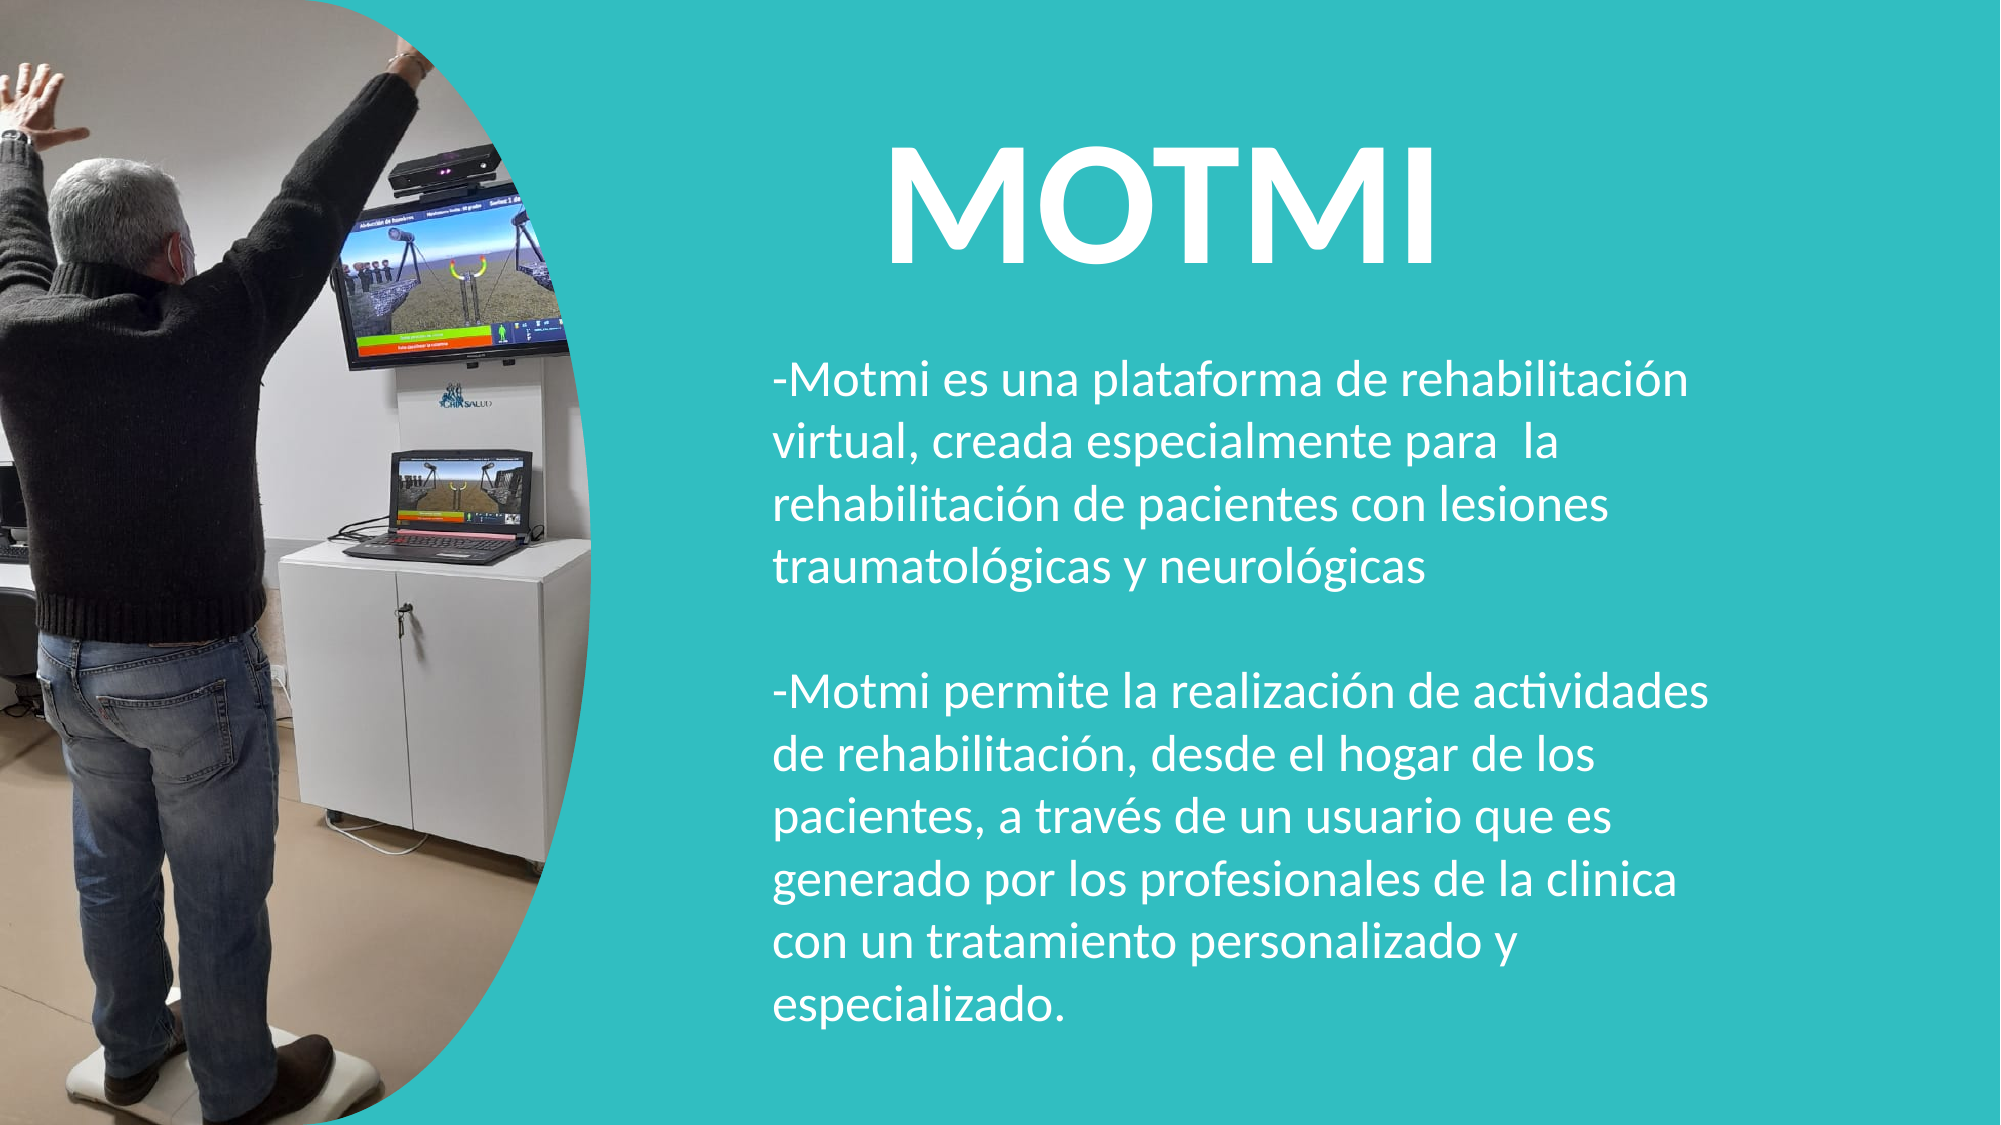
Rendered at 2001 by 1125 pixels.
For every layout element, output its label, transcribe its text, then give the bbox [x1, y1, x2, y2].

text_box -Motmi es una plataforma de rehabilitación virtual, creada especialmente para la rehabilitación de pacientes con lesiones traumatológicas y neurológicas -Motmi permite la realización de actividades de rehabilitación, desde el hogar de los pacientes, a través de un usuario que es generado por los profesionales de la clinica con un tratamiento personalizado y especializado. [757, 336, 1765, 1039]
title MOTMI [862, 75, 1462, 308]
picture [0, 0, 592, 1125]
